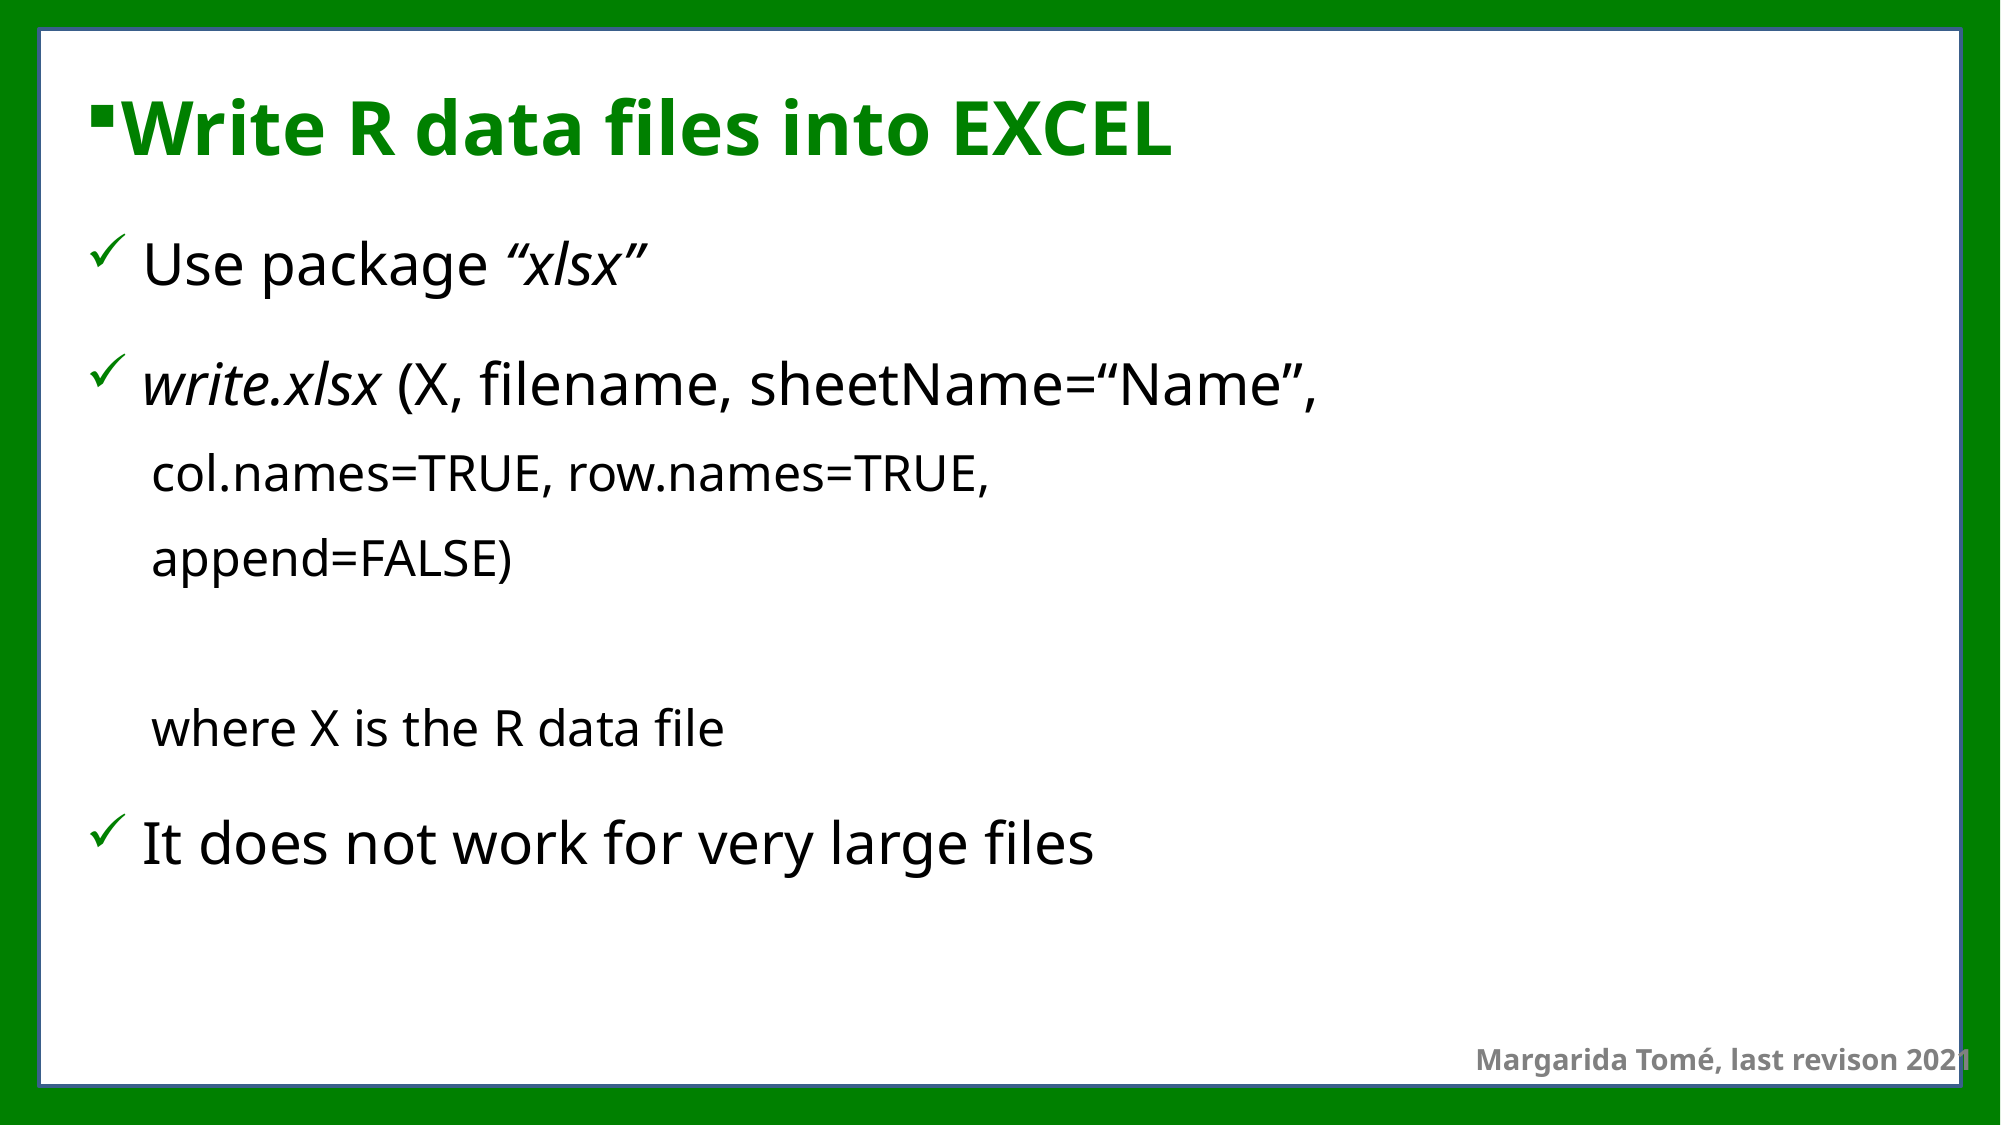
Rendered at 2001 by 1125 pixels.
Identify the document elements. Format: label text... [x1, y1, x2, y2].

title Write R data files into EXCEL [70, 66, 1930, 185]
list Use package “xlsx” write.xlsx (X, filename, sheetName=“Name”, col.names=TRUE, row.names=TRUE, append=FALSE) where X is the R data file It does not work for very large files [70, 219, 1930, 1040]
